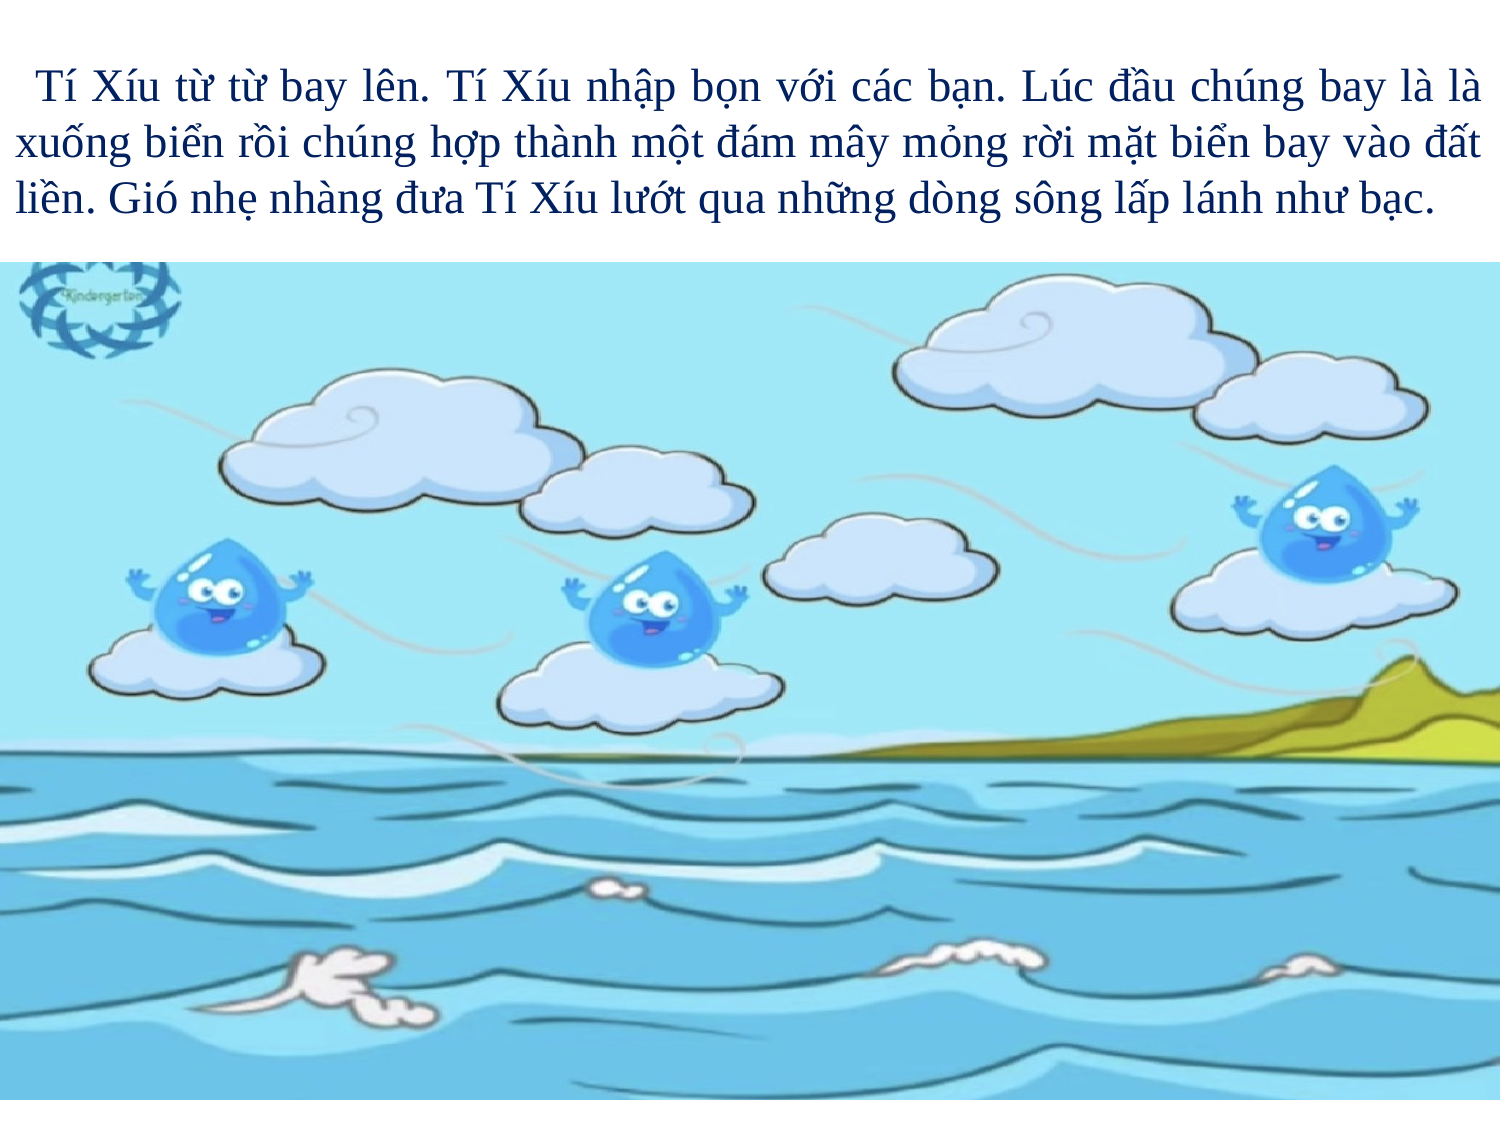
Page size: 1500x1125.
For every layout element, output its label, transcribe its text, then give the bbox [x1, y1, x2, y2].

title Tí Xíu từ từ bay lên. Tí Xíu nhập bọn với các bạn. Lúc đầu chúng bay là là xuống biển rồi chúng hợp thành một đám mây mỏng rời mặt biển bay vào đất liền. Gió nhẹ nhàng đưa Tí Xíu lướt qua những dòng sông lấp lánh như bạc. [0, 45, 1500, 233]
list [0, 262, 1500, 1101]
